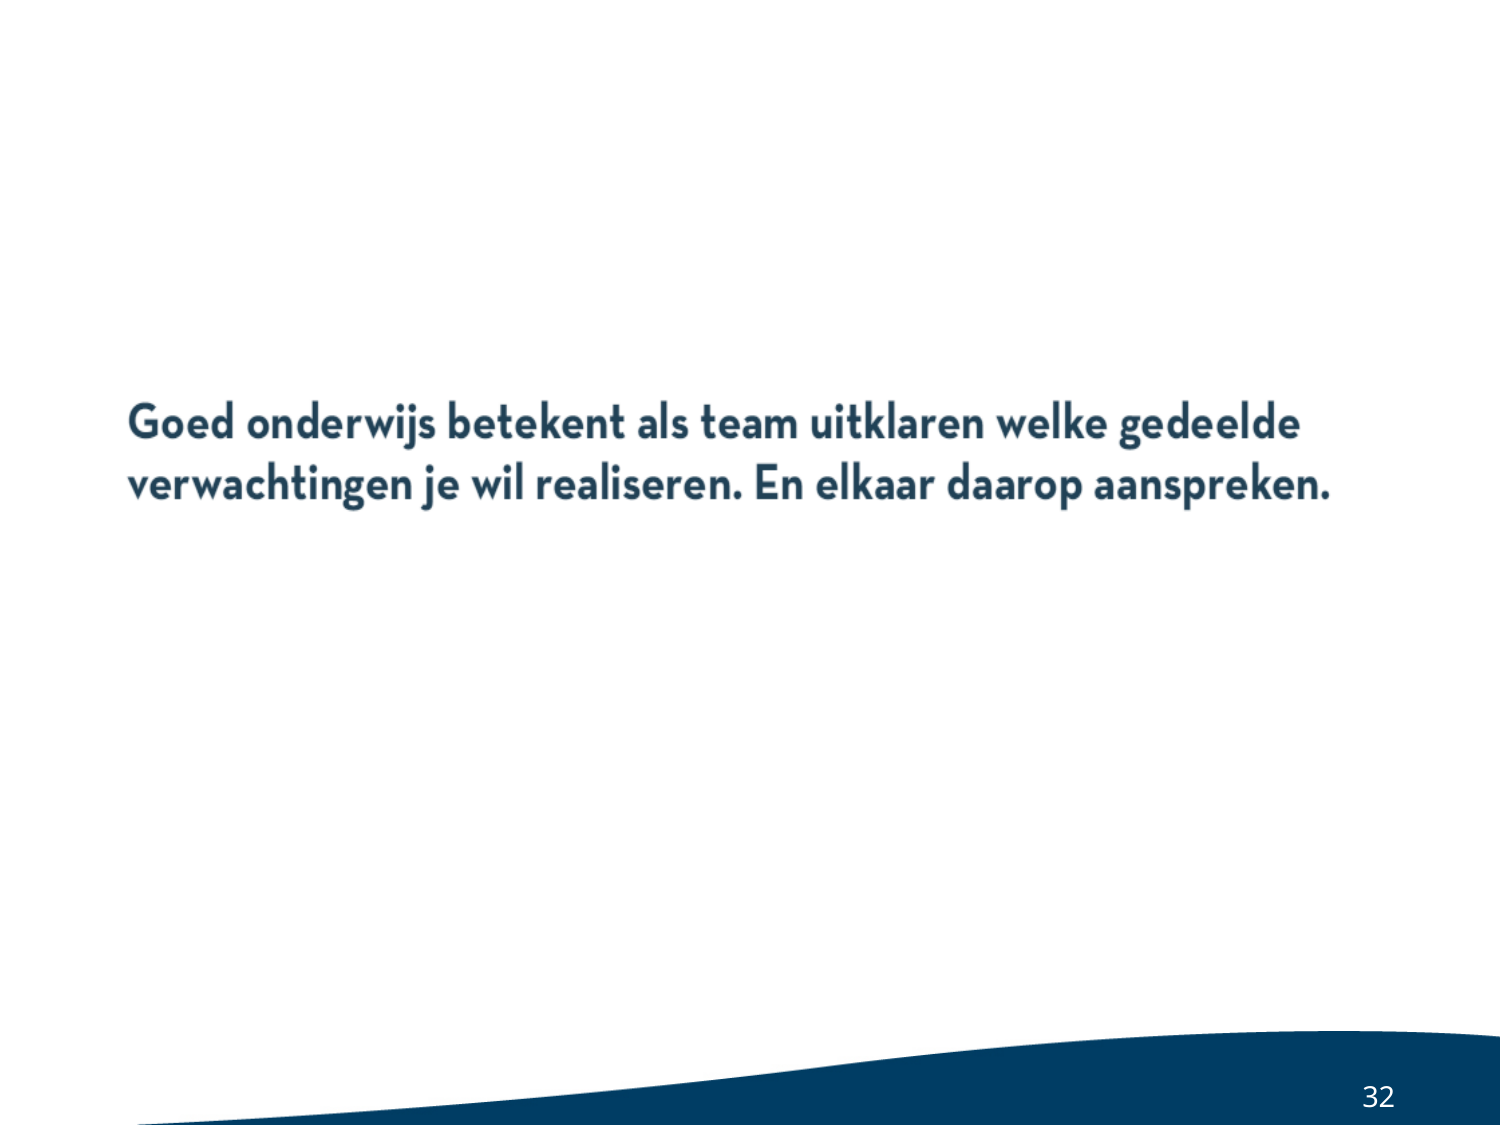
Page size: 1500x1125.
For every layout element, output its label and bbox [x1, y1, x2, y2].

picture [137, 1031, 1500, 1125]
picture [88, 373, 1412, 543]
